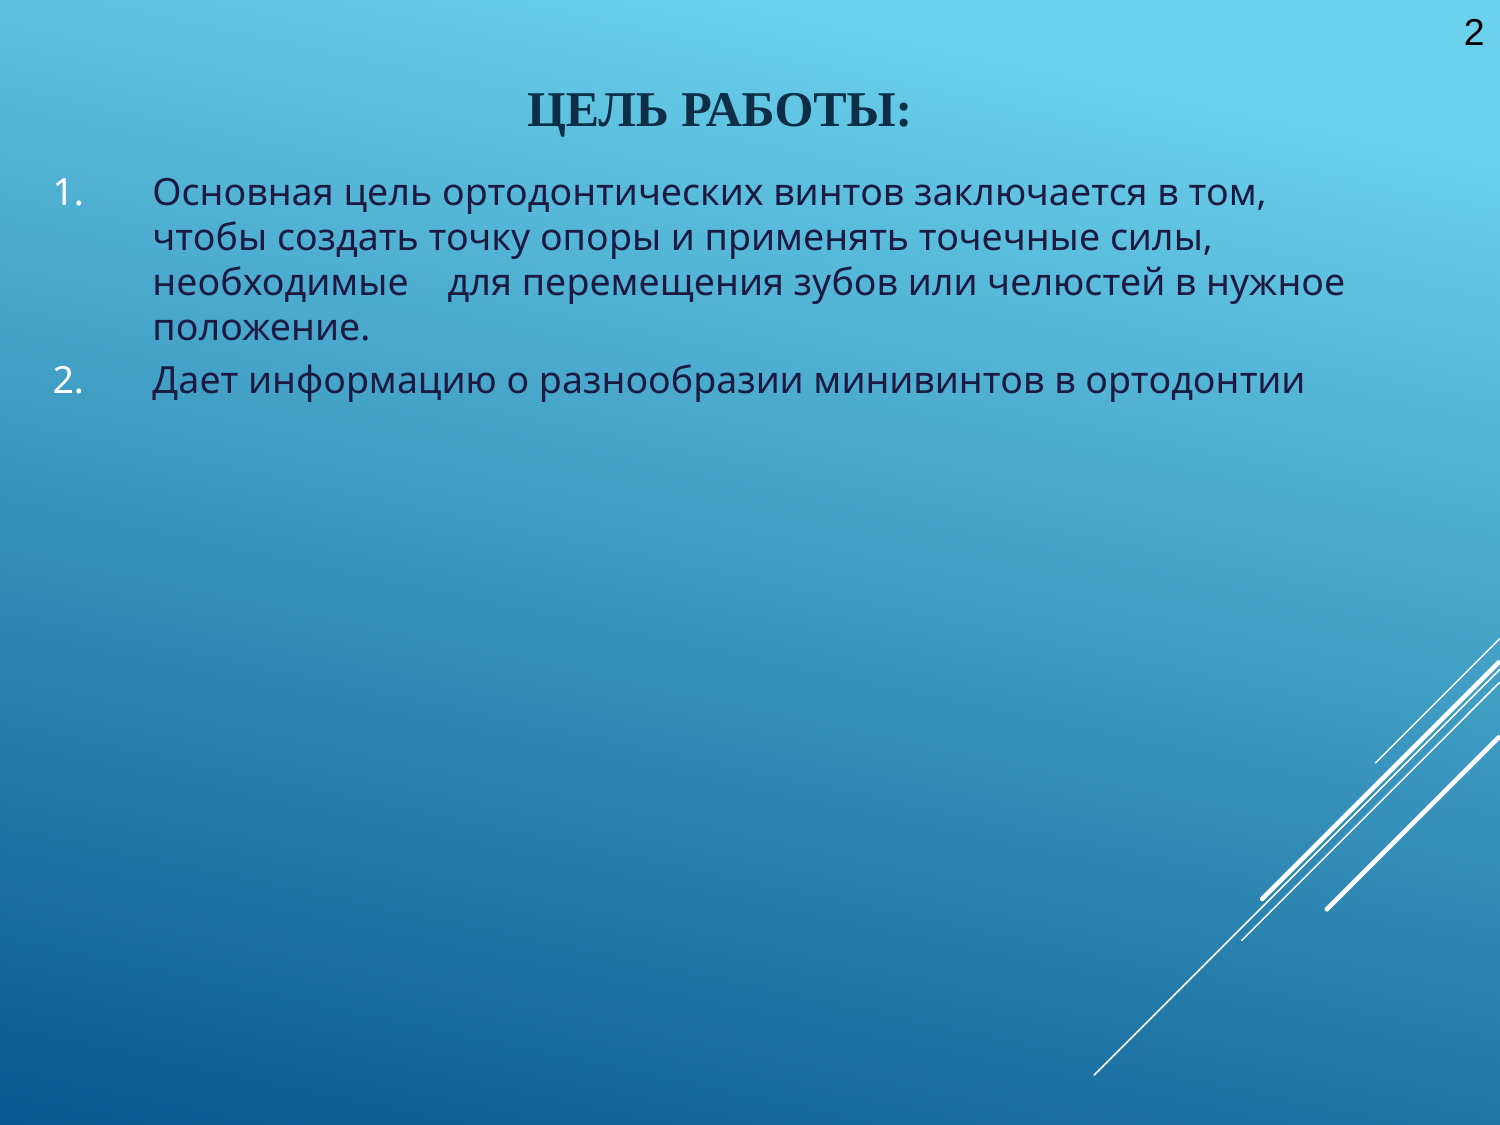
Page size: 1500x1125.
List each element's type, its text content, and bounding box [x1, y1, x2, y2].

text_box 2 [1448, 0, 1500, 60]
title Цель работы: [360, 41, 1080, 160]
text_box Основная цель ортодонтических винтов заключается в том, чтобы создать точку опоры и применять точечные силы, необходимые для перемещения зубов или челюстей в нужное положение. Дает информацию о разнообразии минивинтов в ортодонтии [37, 160, 1376, 904]
